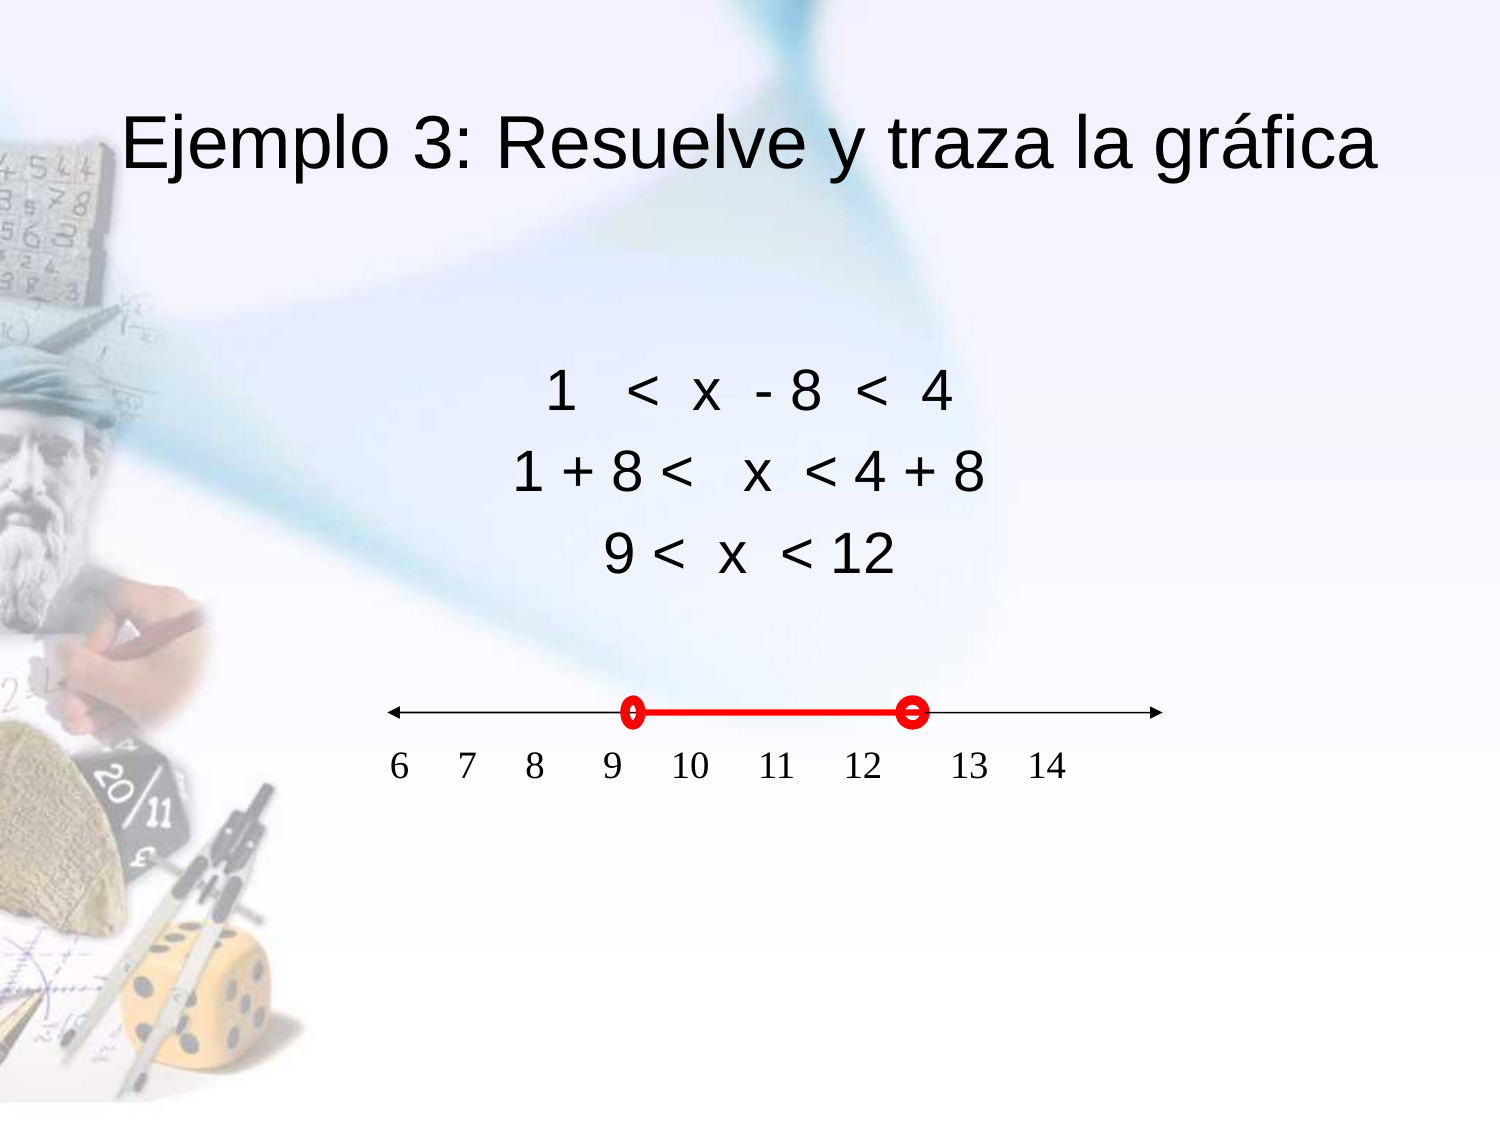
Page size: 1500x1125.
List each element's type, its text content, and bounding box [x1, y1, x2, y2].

picture [0, 0, 1500, 1125]
title Ejemplo 3: Resuelve y traza la gráfica [75, 45, 1425, 233]
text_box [374, 687, 1226, 783]
list 1 < x - 8 < 4 1 + 8 < x < 4 + 8 9 < x < 12 [75, 262, 1425, 1005]
